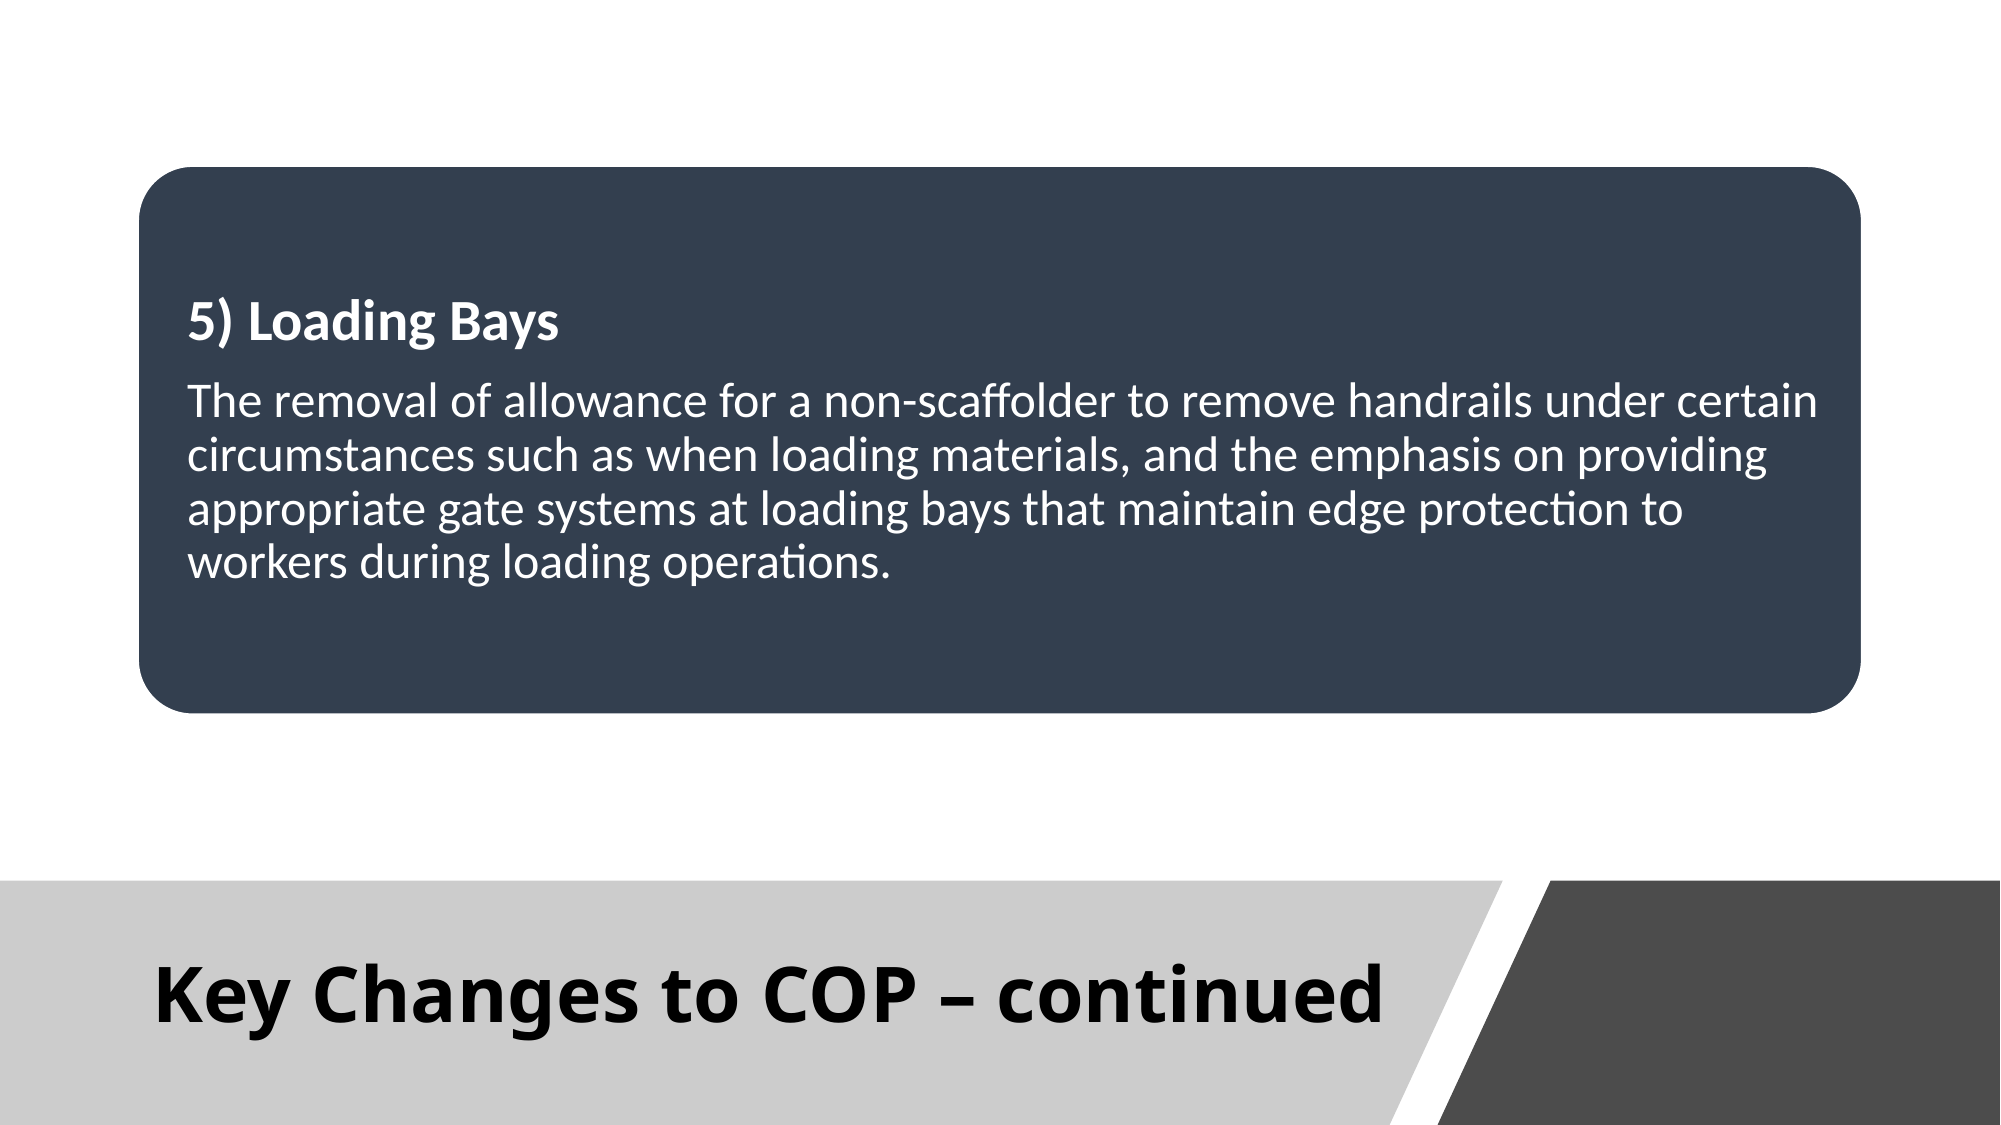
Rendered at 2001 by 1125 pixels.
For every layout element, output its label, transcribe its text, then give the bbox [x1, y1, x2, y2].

text_box [0, 879, 1505, 1125]
title Key Changes to COP – continued [137, 907, 1404, 1087]
text_box [1436, 879, 2000, 1125]
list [137, 105, 1863, 775]
